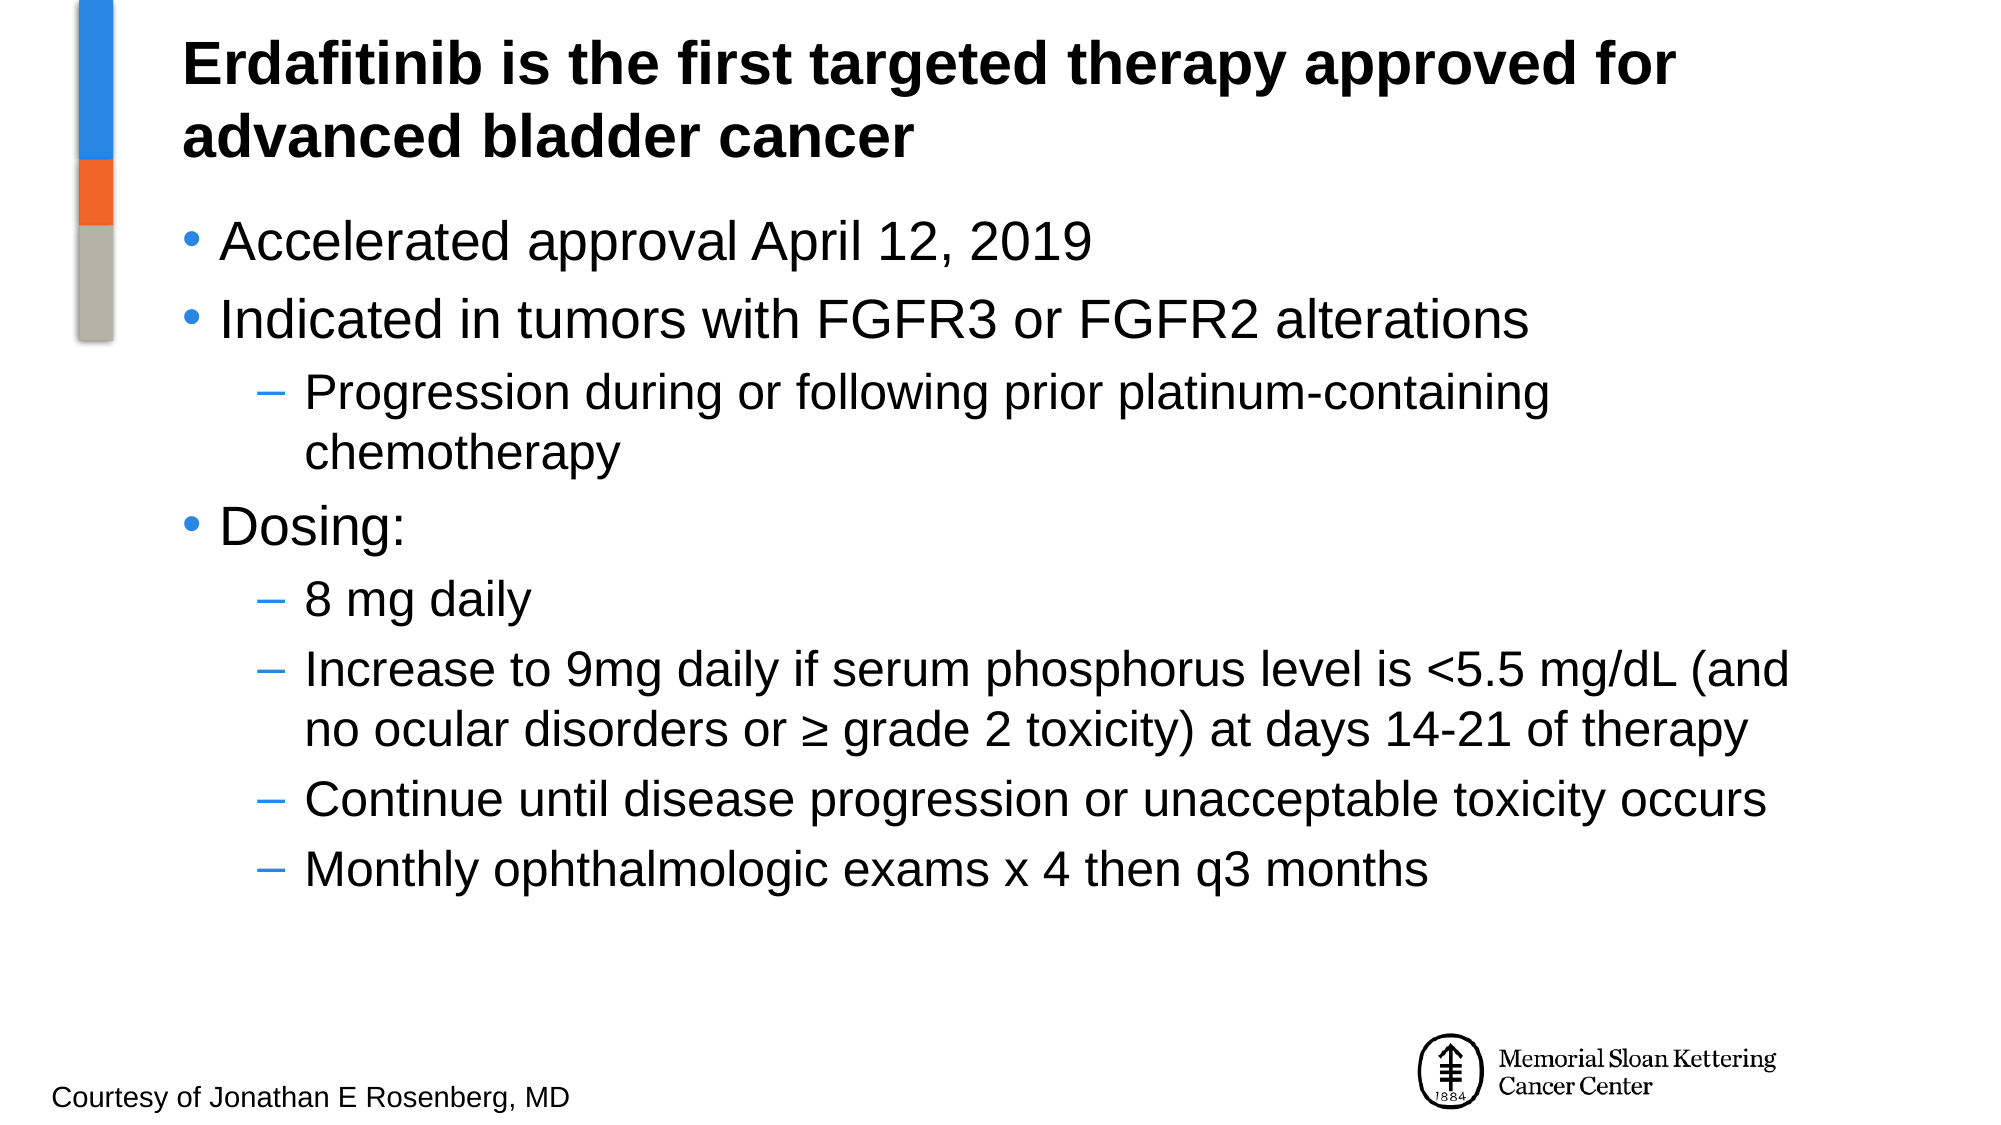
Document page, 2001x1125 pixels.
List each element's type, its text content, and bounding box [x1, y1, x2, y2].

title Erdafitinib is the first targeted therapy approved for advanced bladder cancer [167, 48, 1848, 178]
list Accelerated approval April 12, 2019 Indicated in tumors with FGFR3 or FGFR2 alterations Progression during or following prior platinum-containing chemotherapy Dosing: 8 mg daily Increase to 9mg daily if serum phosphorus level is <5.5 mg/dL (and no ocular disorders or ≥ grade 2 toxicity) at days 14-21 of therapy Continue until disease progression or unacceptable toxicity occurs Monthly ophthalmologic exams x 4 then q3 months [167, 197, 1848, 941]
text_box Courtesy of Jonathan E Rosenberg, MD [36, 1071, 595, 1125]
